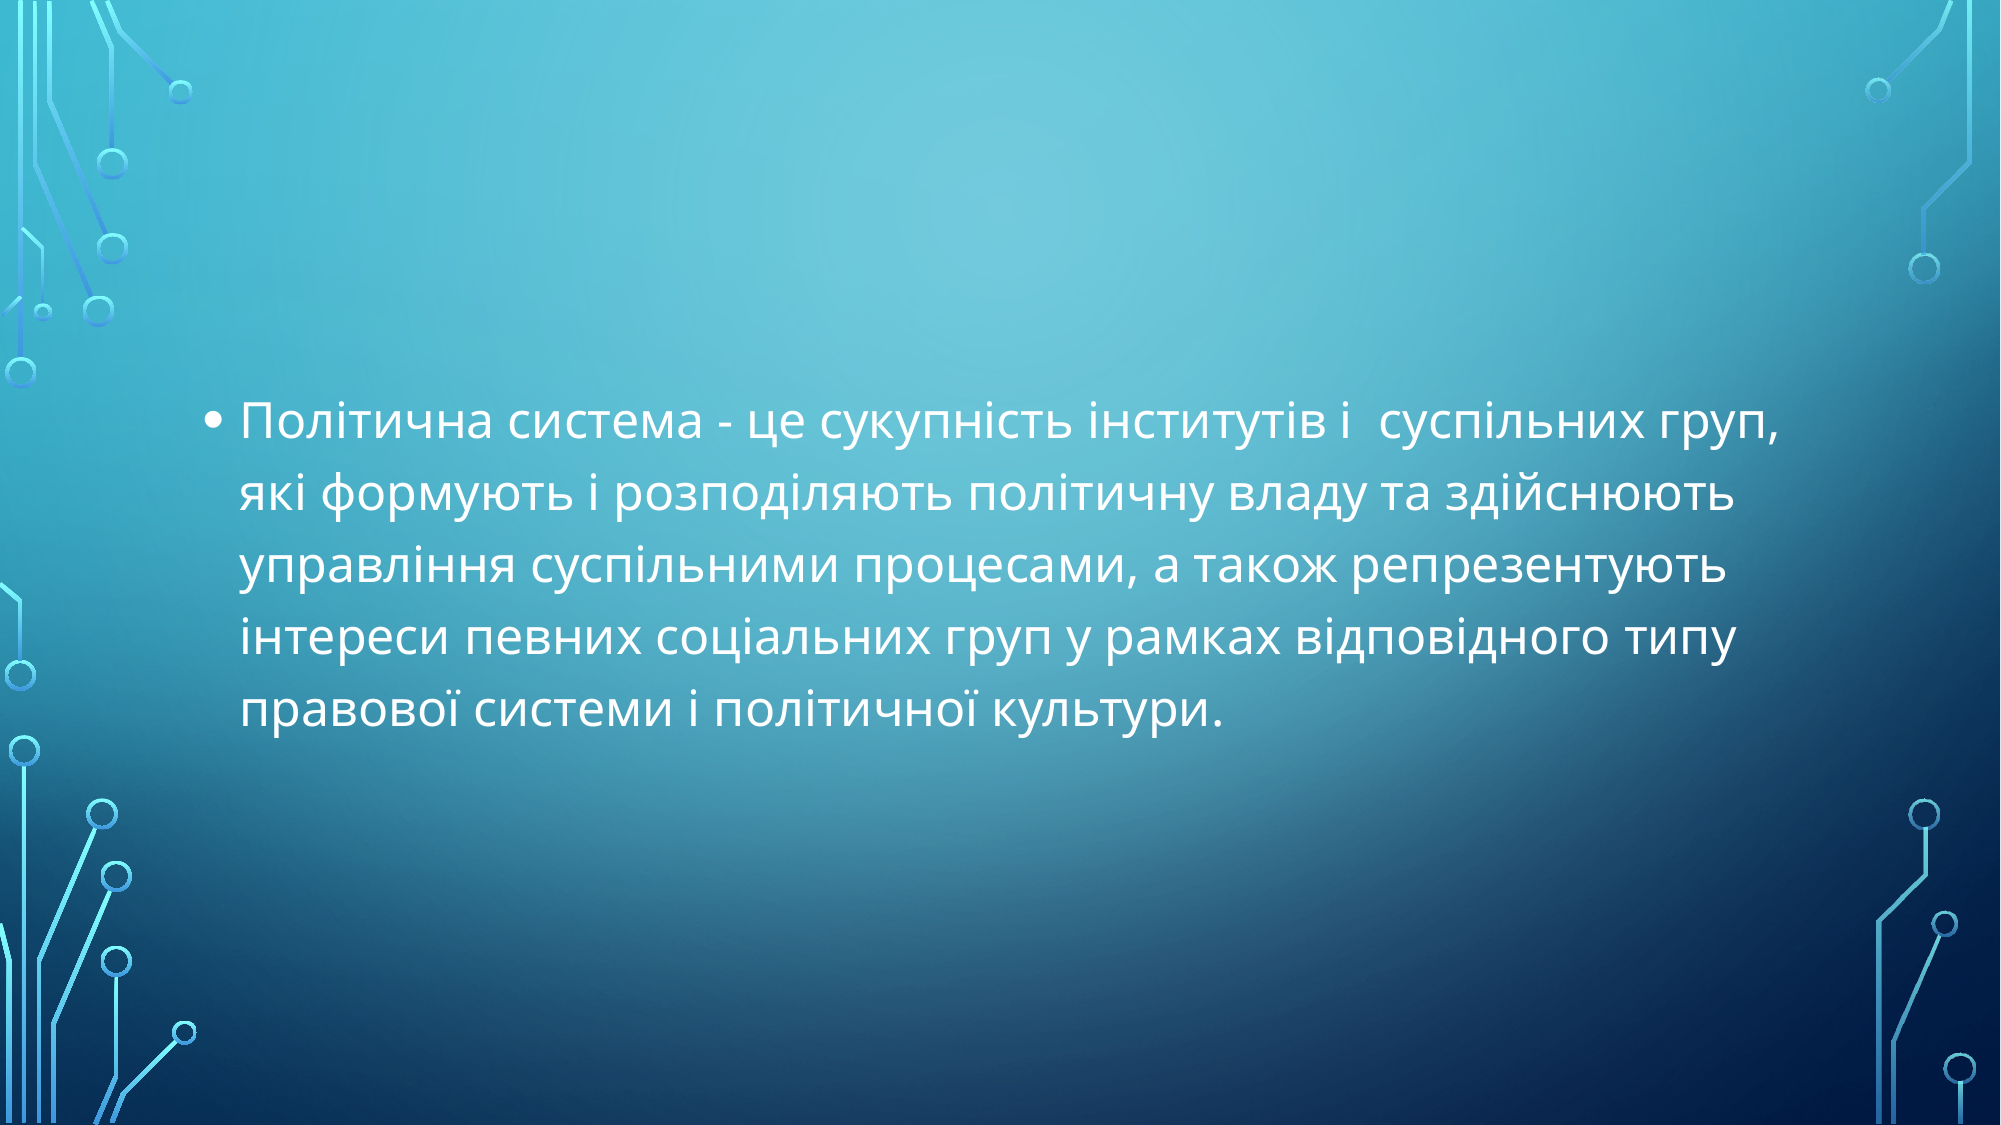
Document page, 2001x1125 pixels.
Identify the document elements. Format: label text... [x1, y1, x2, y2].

list Політична система - це сукупність інститутів і суспільних груп, які формують і розподіляють політичну владу та здійснюють управління суспільними процесами, а також репрезентують інтереси певних соціальних груп у рамках відповідного типу правової системи і політичної культури. [187, 369, 1813, 950]
